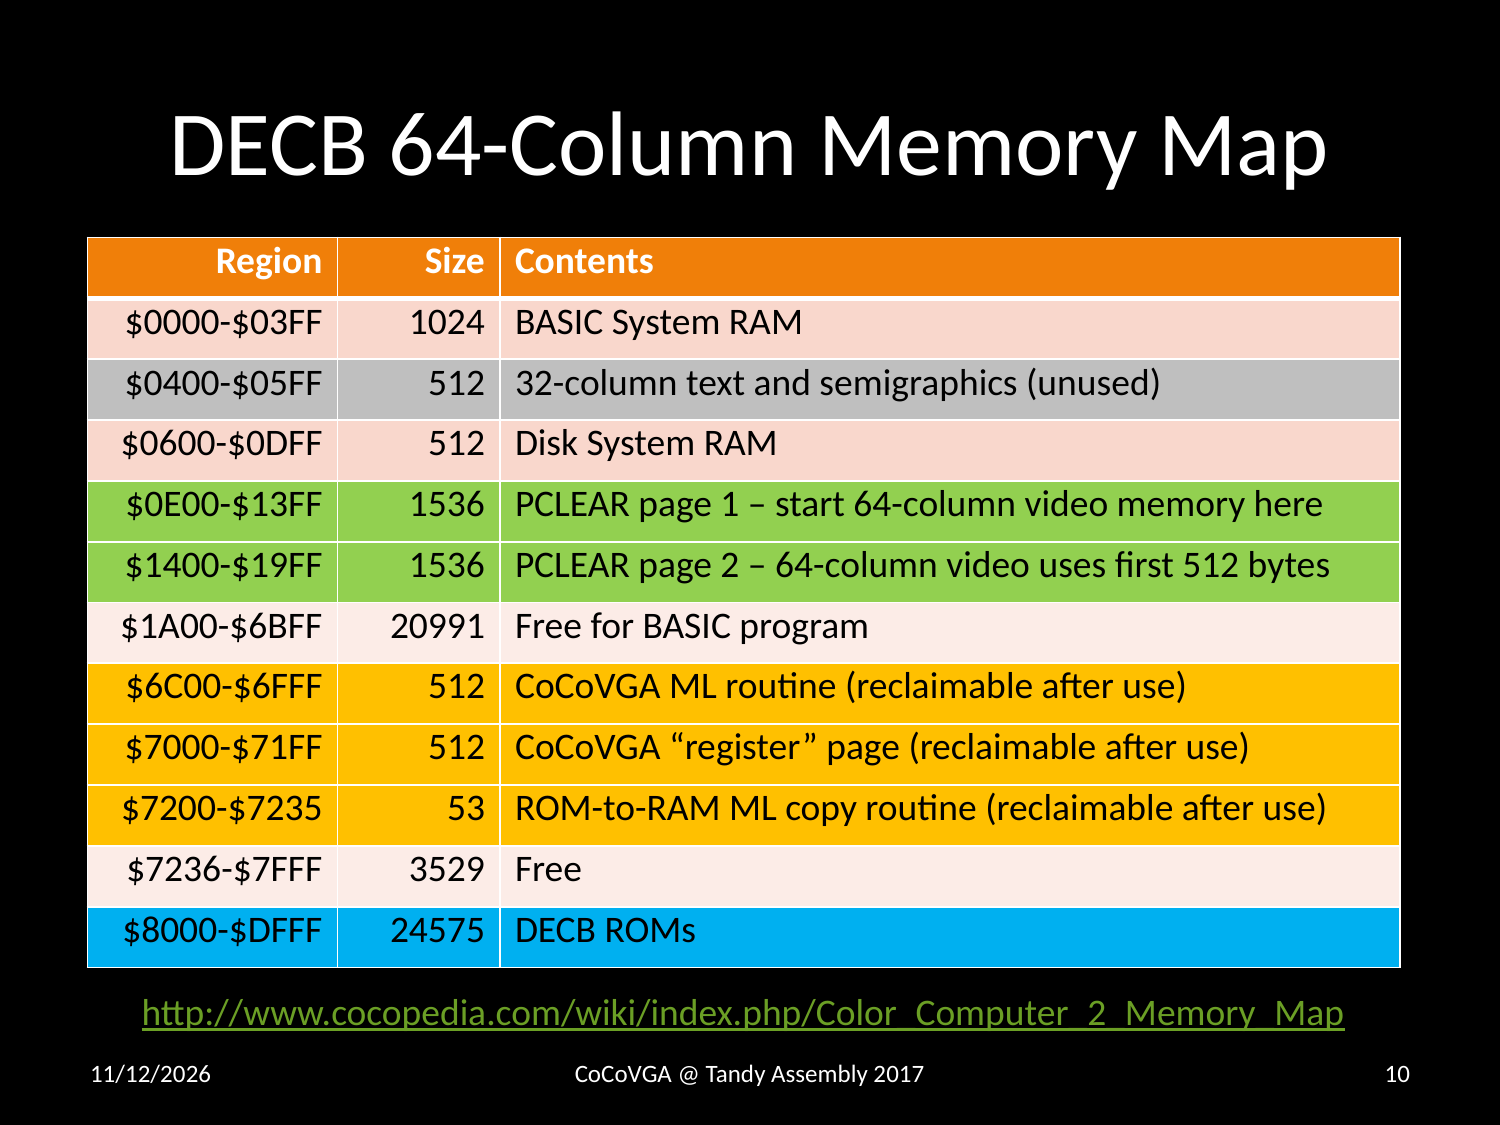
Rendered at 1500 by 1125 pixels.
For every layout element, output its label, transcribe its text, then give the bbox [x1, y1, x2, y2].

table_cell 1536 [338, 543, 499, 602]
table_cell 512 [338, 664, 499, 723]
table_cell Free [501, 847, 1399, 906]
table_cell Free for BASIC program [501, 603, 1399, 662]
table_cell ROM-to-RAM ML copy routine (reclaimable after use) [501, 786, 1399, 845]
table_cell 512 [338, 725, 499, 784]
table_cell 53 [338, 786, 499, 845]
table_cell PCLEAR page 2 – 64-column video uses first 512 bytes [501, 543, 1399, 602]
table_cell $0400-$05FF [88, 360, 337, 419]
table_cell 20991 [338, 603, 499, 662]
table_header Size [338, 238, 499, 296]
table_header Contents [501, 238, 1399, 296]
table_cell CoCoVGA ML routine (reclaimable after use) [501, 664, 1399, 723]
table_cell CoCoVGA “register” page (reclaimable after use) [501, 725, 1399, 784]
table_cell 24575 [338, 908, 499, 967]
table_cell DECB ROMs [501, 908, 1399, 967]
title DECB 64-Column Memory Map [75, 45, 1425, 233]
table_cell 3529 [338, 847, 499, 906]
table_cell 1024 [338, 301, 499, 358]
table_cell $7200-$7235 [88, 786, 337, 845]
table_cell $7000-$71FF [88, 725, 337, 784]
table_cell $6C00-$6FFF [88, 664, 337, 723]
table_cell $1A00-$6BFF [88, 603, 337, 662]
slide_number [75, 1042, 425, 1103]
table_cell 1536 [338, 482, 499, 541]
table_cell $1400-$19FF [88, 543, 337, 602]
table_cell $0E00-$13FF [88, 482, 337, 541]
table_cell 512 [338, 360, 499, 419]
table_cell $0600-$0DFF [88, 421, 337, 480]
table_cell $7236-$7FFF [88, 847, 337, 906]
table_cell Disk System RAM [501, 421, 1399, 480]
table_cell $8000-$DFFF [88, 908, 337, 967]
table_cell $0000-$03FF [88, 301, 337, 358]
table_header Region [88, 238, 337, 296]
footer CoCoVGA @ Tandy Assembly 2017 [512, 1042, 988, 1103]
text_box http://www.cocopedia.com/wiki/index.php/Color_Computer_2_Memory_Map [126, 980, 1361, 1041]
table_cell 32-column text and semigraphics (unused) [501, 360, 1399, 419]
table_cell 512 [338, 421, 499, 480]
slide_number 10 [1074, 1042, 1425, 1103]
table_cell BASIC System RAM [501, 301, 1399, 358]
table_cell PCLEAR page 1 – start 64-column video memory here [501, 482, 1399, 541]
